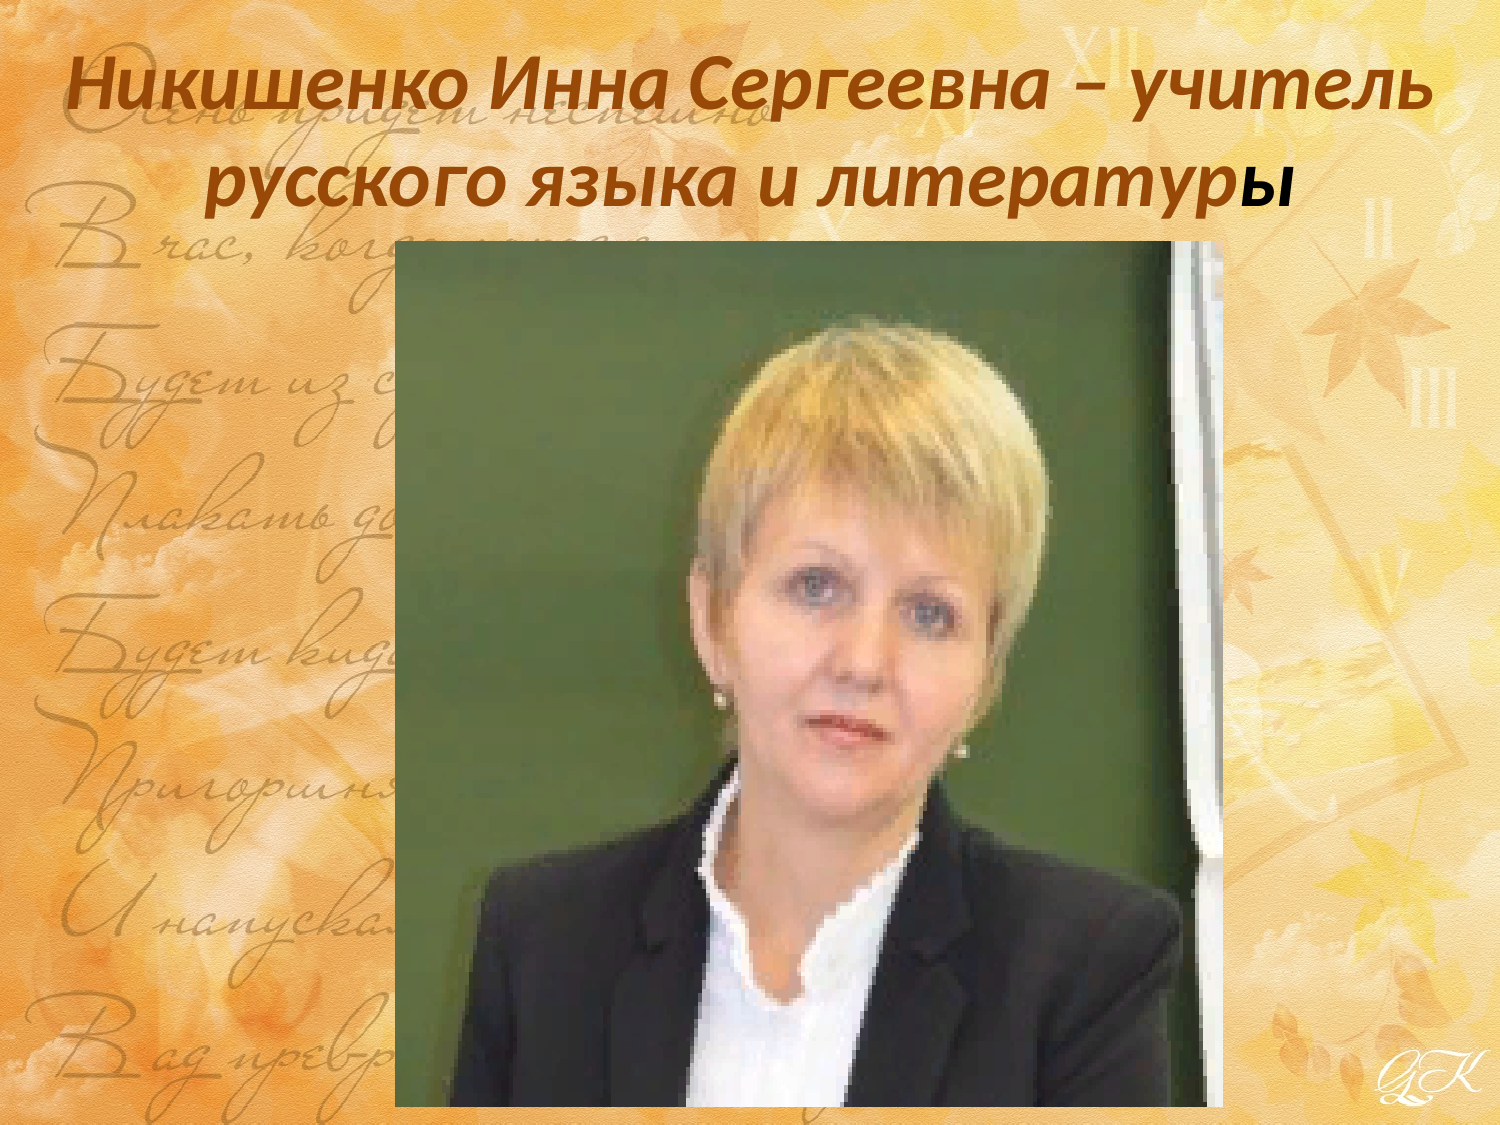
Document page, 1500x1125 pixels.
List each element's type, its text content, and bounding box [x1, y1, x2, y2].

picture [0, 0, 1500, 1125]
title Никишенко Инна Сергеевна – учитель русского языка и литературы [29, 19, 1471, 232]
